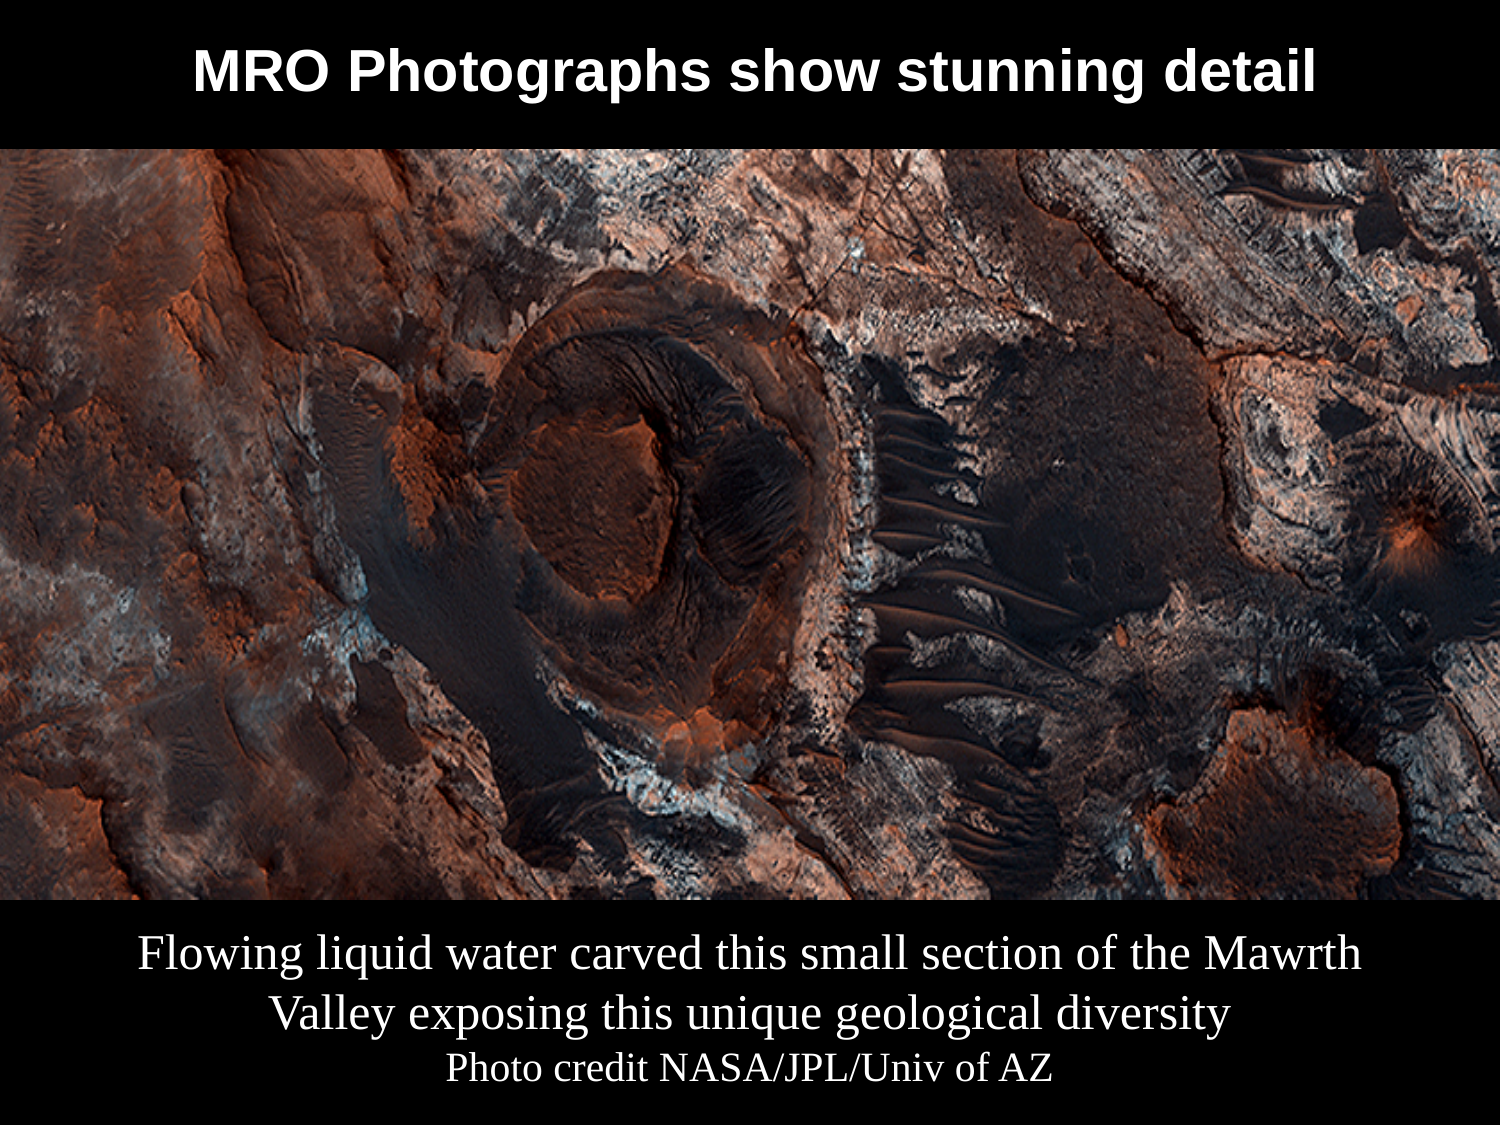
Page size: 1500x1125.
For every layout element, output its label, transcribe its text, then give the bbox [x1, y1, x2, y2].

title MRO Photographs show stunning detail [75, 24, 1438, 148]
picture [0, 149, 1500, 901]
text_box Flowing liquid water carved this small section of the Mawrth Valley exposing this unique geological diversity Photo credit NASA/JPL/Univ of AZ [99, 913, 1400, 1098]
